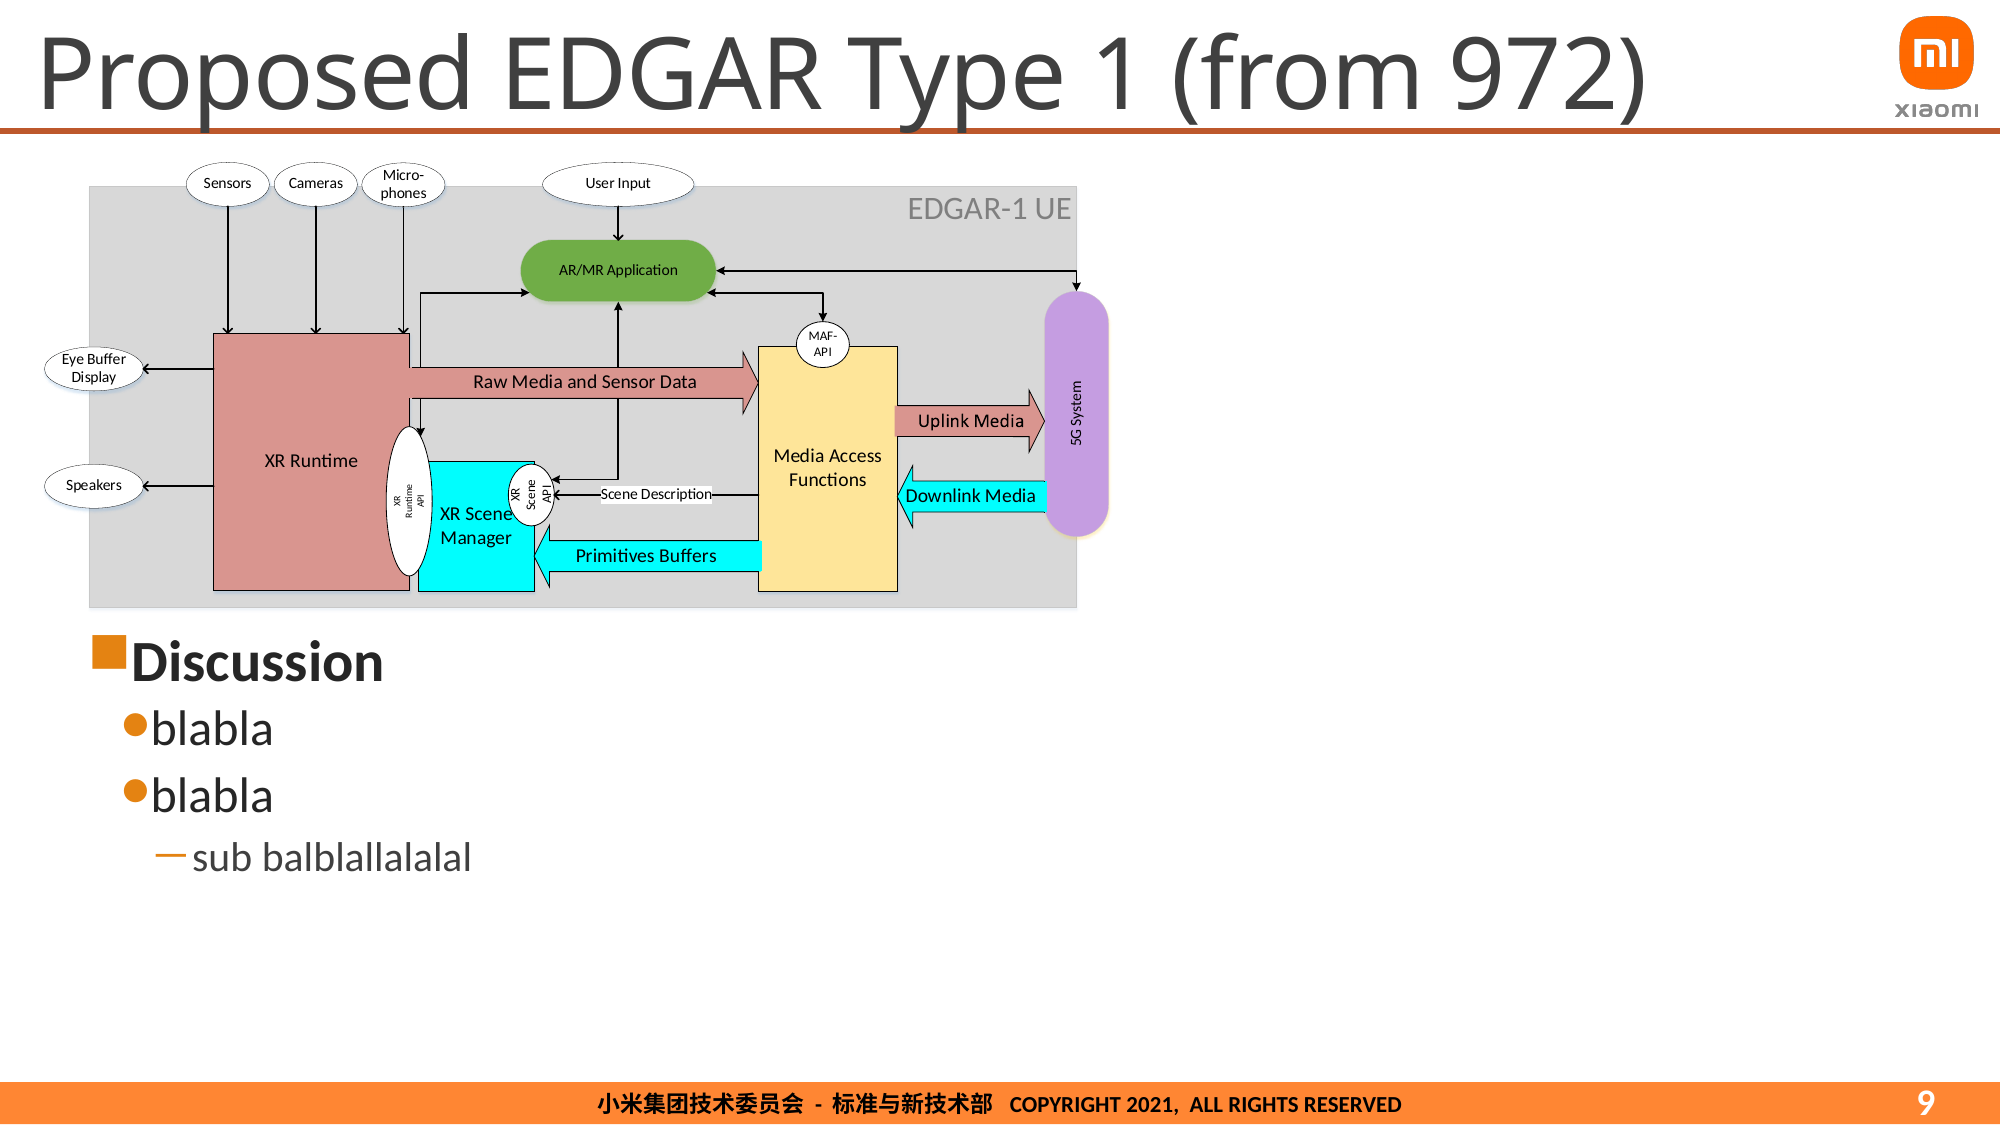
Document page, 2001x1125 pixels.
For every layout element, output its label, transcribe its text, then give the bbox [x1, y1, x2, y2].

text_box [39, 158, 1114, 614]
picture [1895, 16, 1978, 117]
list Discussion blabla blabla sub balblallalalal [87, 623, 1830, 1028]
title Proposed EDGAR Type 1 (from 972) [20, 19, 1830, 138]
slide_number 9 [1734, 1070, 1950, 1125]
